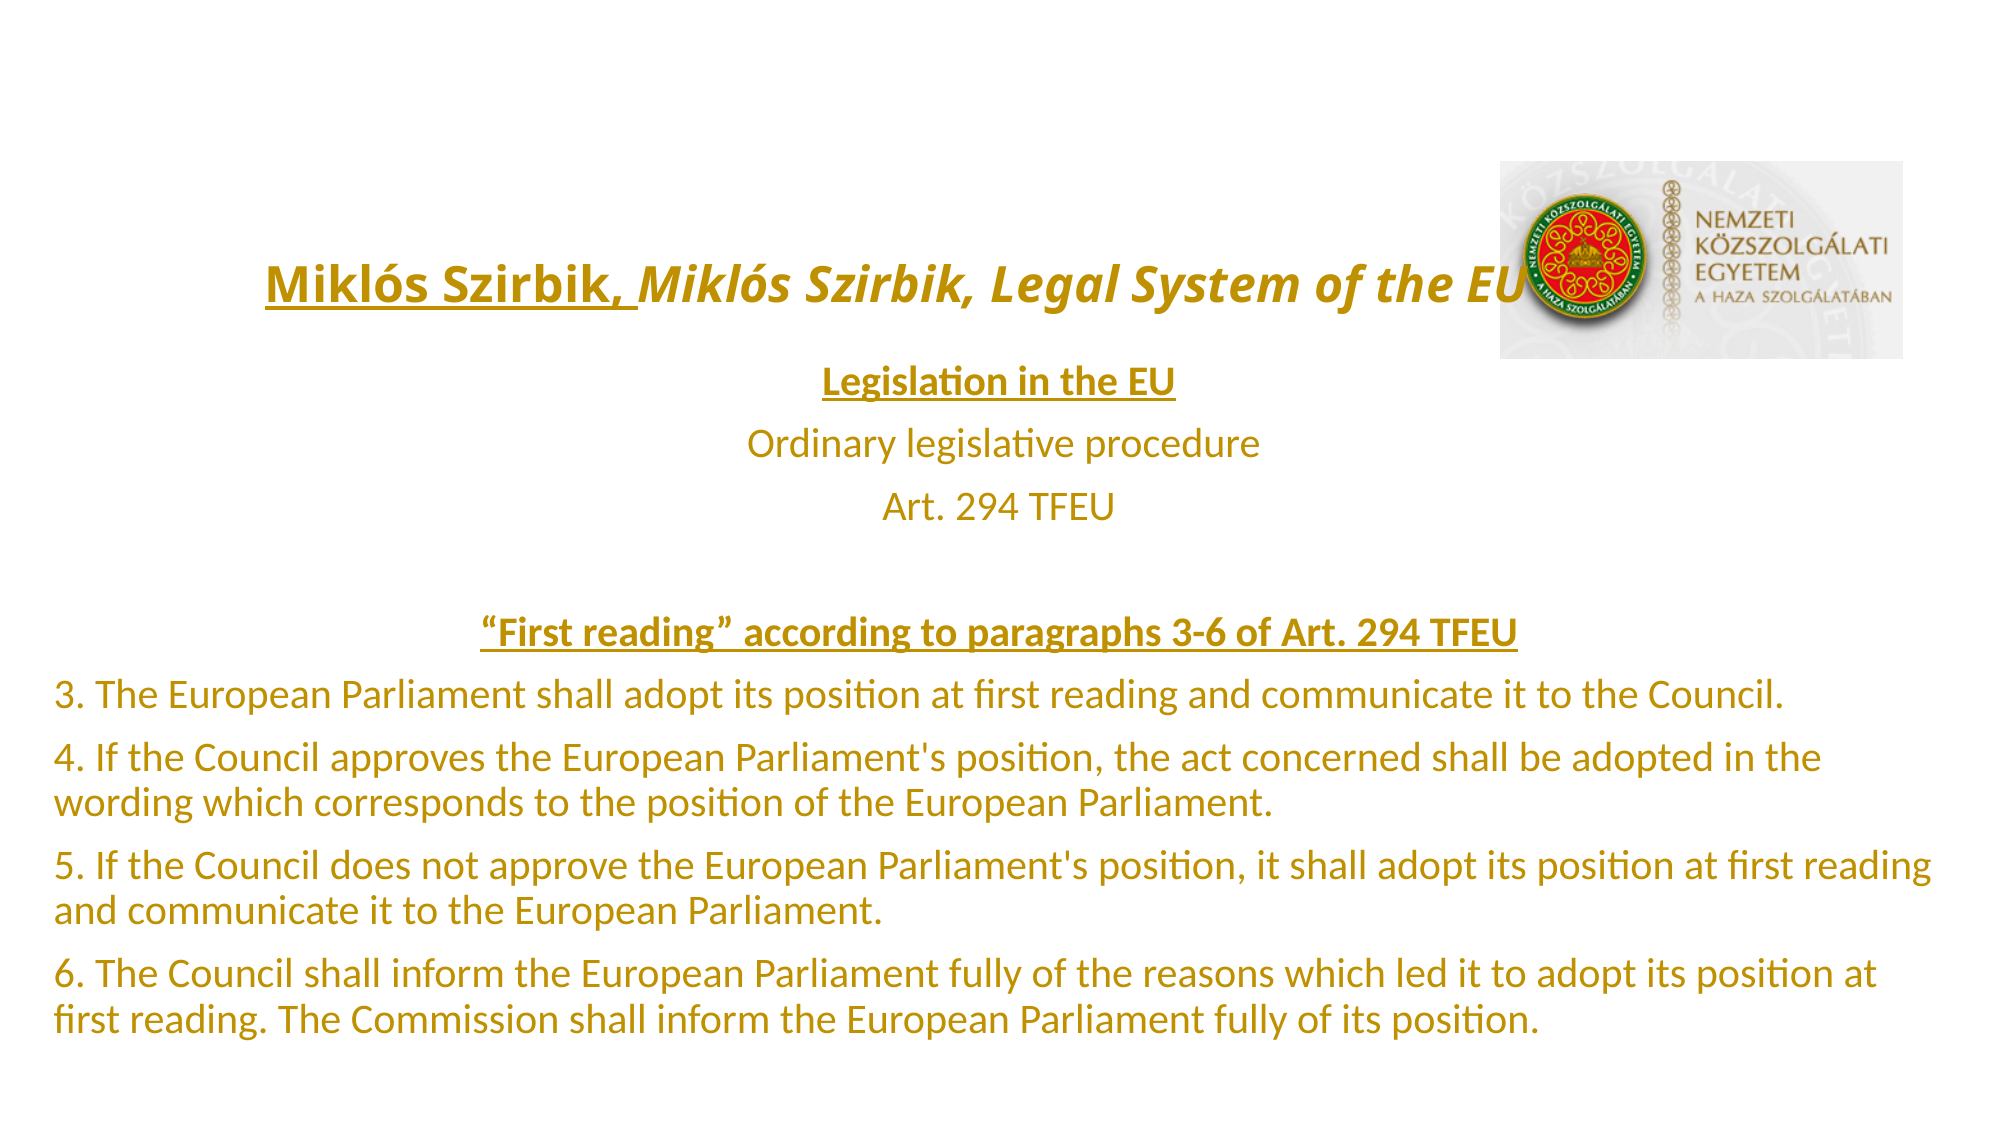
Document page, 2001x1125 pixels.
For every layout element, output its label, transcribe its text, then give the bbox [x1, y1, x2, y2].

subtitle Legislation in the EU Ordinary legislative procedure Art. 294 TFEU “First reading” according to paragraphs 3-6 of Art. 294 TFEU 3. The European Parliament shall adopt its position at first reading and communicate it to the Council. 4. If the Council approves the European Parliament's position, the act concerned shall be adopted in the wording which corresponds to the position of the European Parliament. 5. If the Council does not approve the European Parliament's position, it shall adopt its position at first reading and communicate it to the European Parliament. 6. The Council shall inform the European Parliament fully of the reasons which led it to adopt its position at first reading. The Commission shall inform the European Parliament fully of its position. [38, 351, 1960, 1053]
title Miklós Szirbik, Miklós Szirbik, Legal System of the EU [249, 138, 1925, 351]
picture [1500, 161, 1903, 359]
